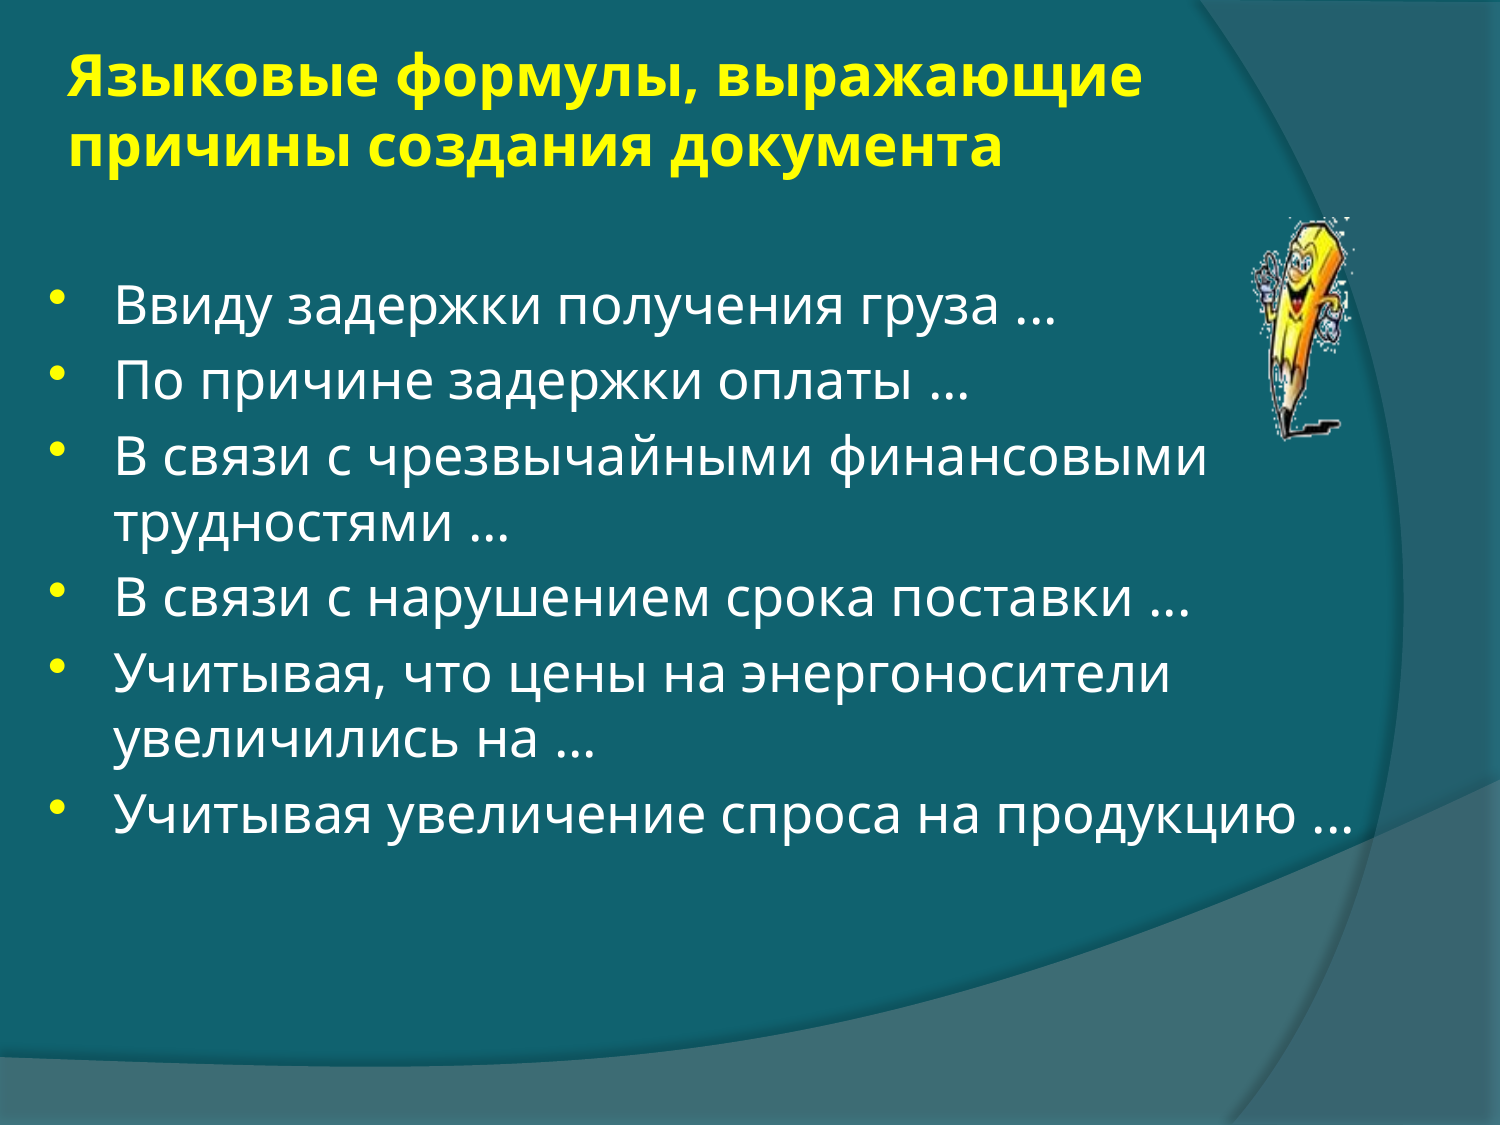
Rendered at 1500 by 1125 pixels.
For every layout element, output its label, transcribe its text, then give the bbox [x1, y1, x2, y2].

text_box Языковые формулы, выражающие причины создания документа [53, 30, 1436, 186]
list Ввиду задержки получения груза ... По причине задержки оплаты ... В связи с чрезвычайными финансовыми трудностями ... В связи с нарушением срока поставки ... Учитывая, что цены на энергоносители увеличились на ... Учитывая увеличение спроса на продукцию ... [29, 262, 1436, 1083]
picture [1167, 217, 1440, 446]
